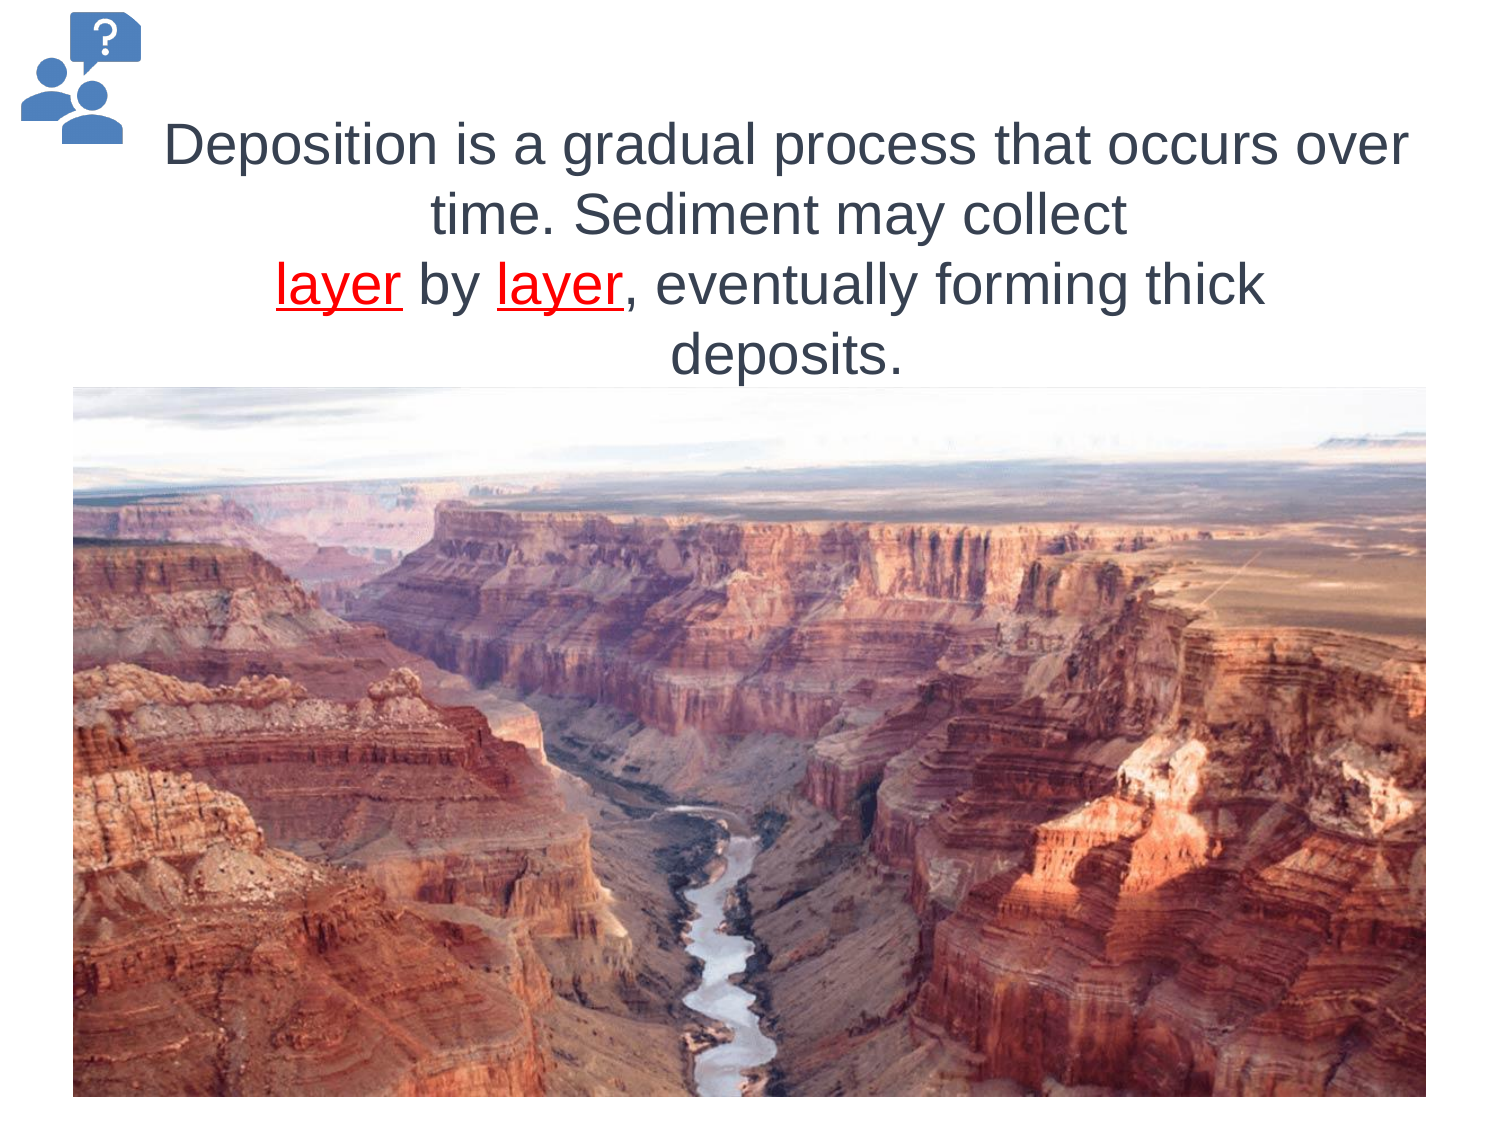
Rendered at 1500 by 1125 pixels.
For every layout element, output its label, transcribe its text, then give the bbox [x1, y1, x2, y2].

picture [73, 386, 1427, 1098]
text_box [0, 0, 162, 157]
text_box Deposition is a gradual process that occurs over time. Sediment may collect layer by layer, eventually forming thick deposits. [65, 28, 1435, 534]
